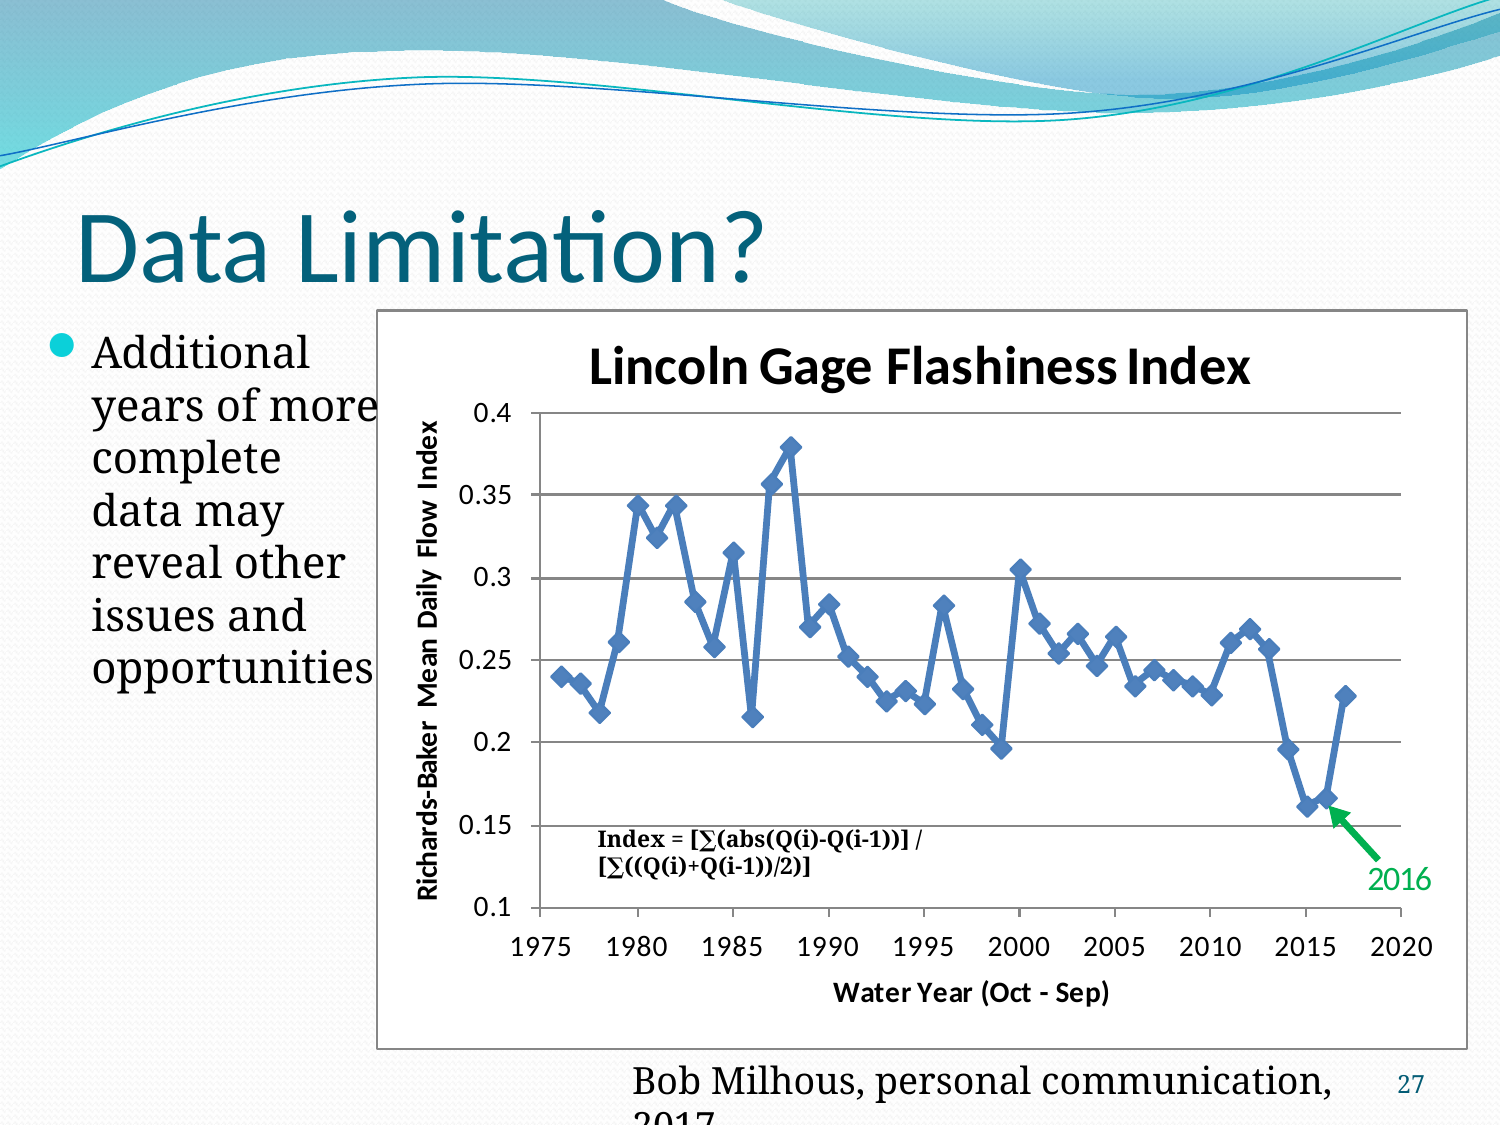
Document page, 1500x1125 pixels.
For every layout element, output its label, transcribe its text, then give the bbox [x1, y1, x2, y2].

title Data Limitation? [75, 115, 1438, 303]
picture [372, 306, 1469, 1051]
slide_number 27 [1380, 1063, 1425, 1103]
text_box Bob Milhous, personal communication, 2017 [617, 1063, 1380, 1125]
text_box Additional years of more complete data may reveal other issues and opportunities [31, 317, 367, 1038]
